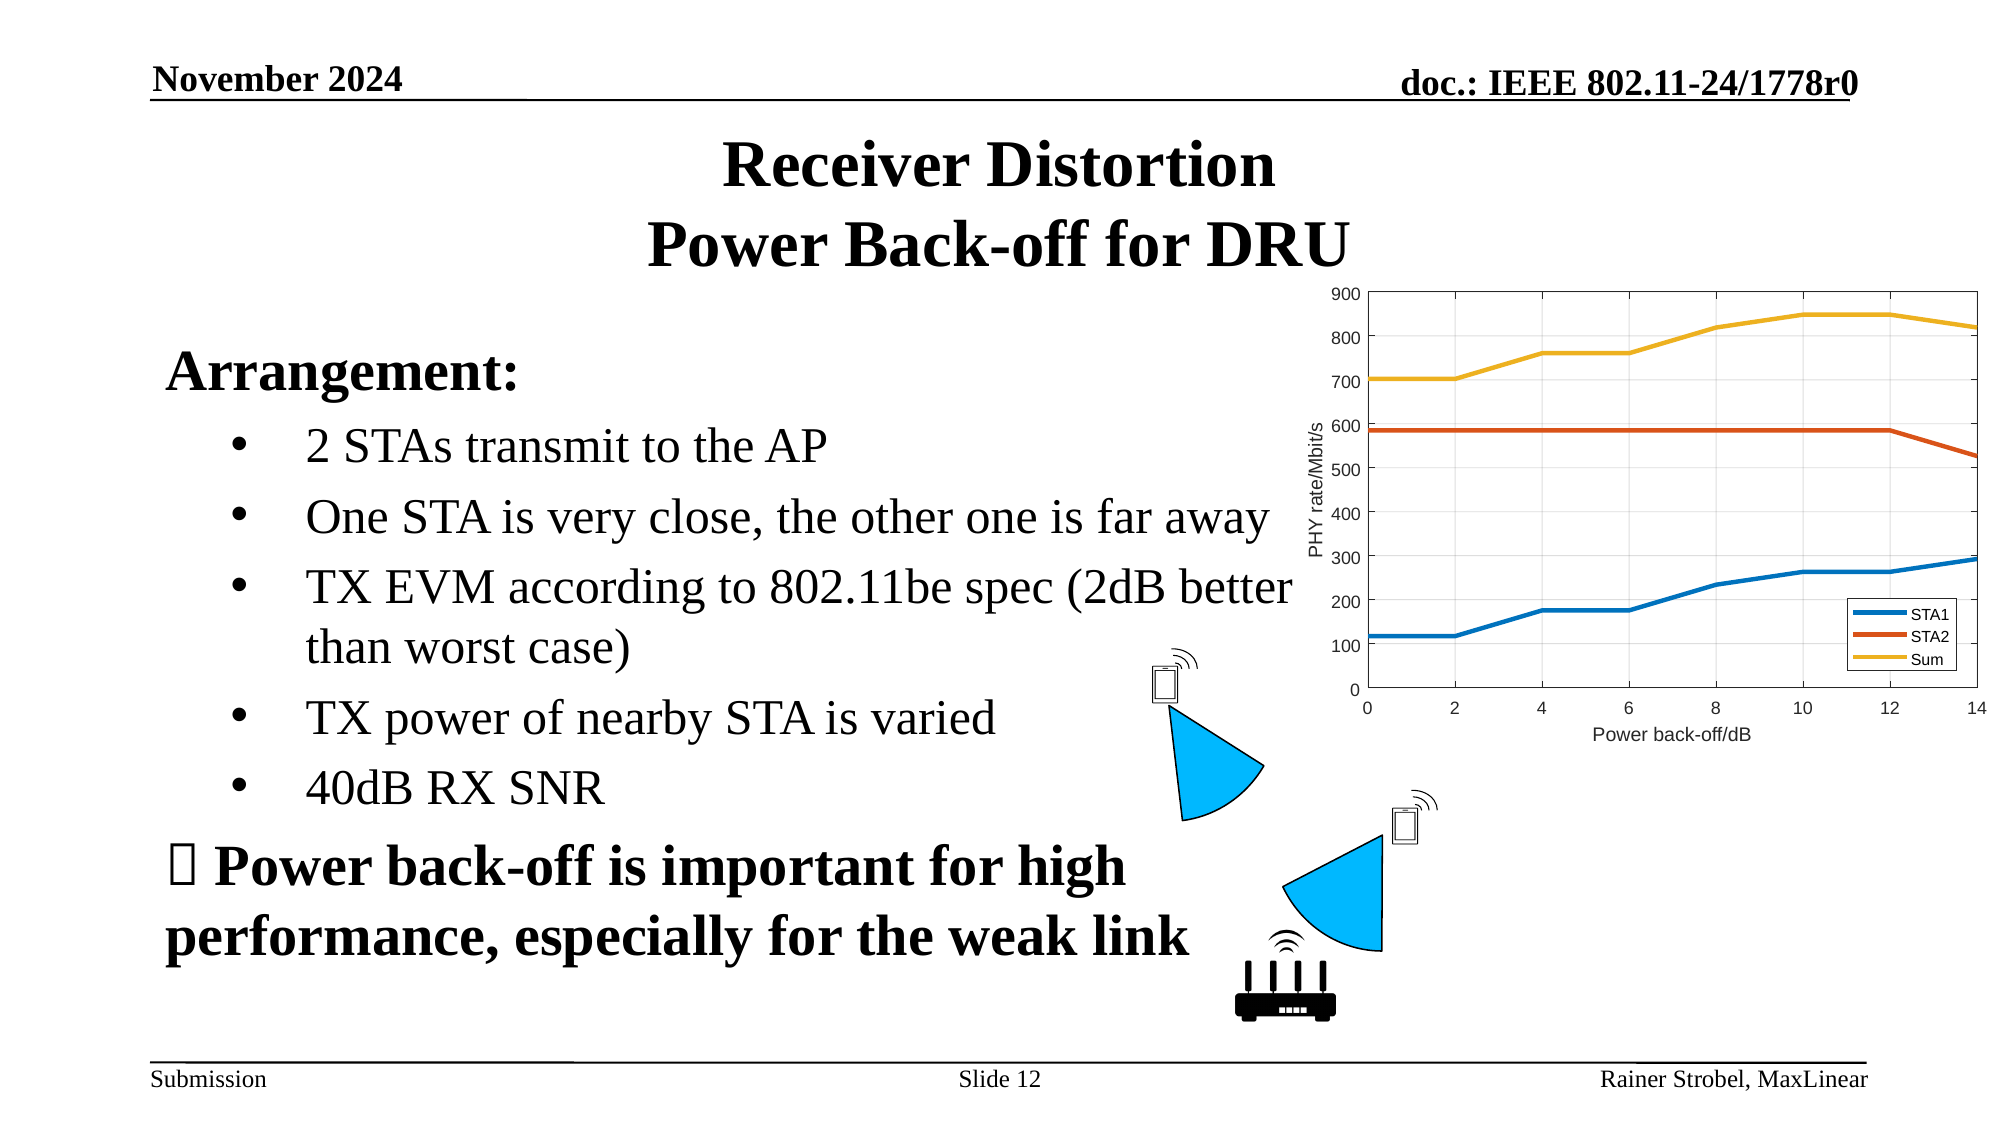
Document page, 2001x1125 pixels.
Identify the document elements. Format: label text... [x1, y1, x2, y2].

title Receiver Distortion Power Back-off for DRU [149, 112, 1850, 288]
list Arrangement: 2 STAs transmit to the AP One STA is very close, the other one is far away TX EVM according to 802.11be spec (2dB better than worst case) TX power of nearby STA is varied 40dB RX SNR  Power back-off is important for high performance, especially for the weak link [149, 324, 1302, 1000]
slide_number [152, 54, 563, 100]
picture [1307, 255, 1993, 744]
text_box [1057, 589, 1494, 1022]
slide_number Slide 12 [941, 1061, 1059, 1122]
footer Rainer Strobel, MaxLinear [1171, 1061, 1869, 1093]
